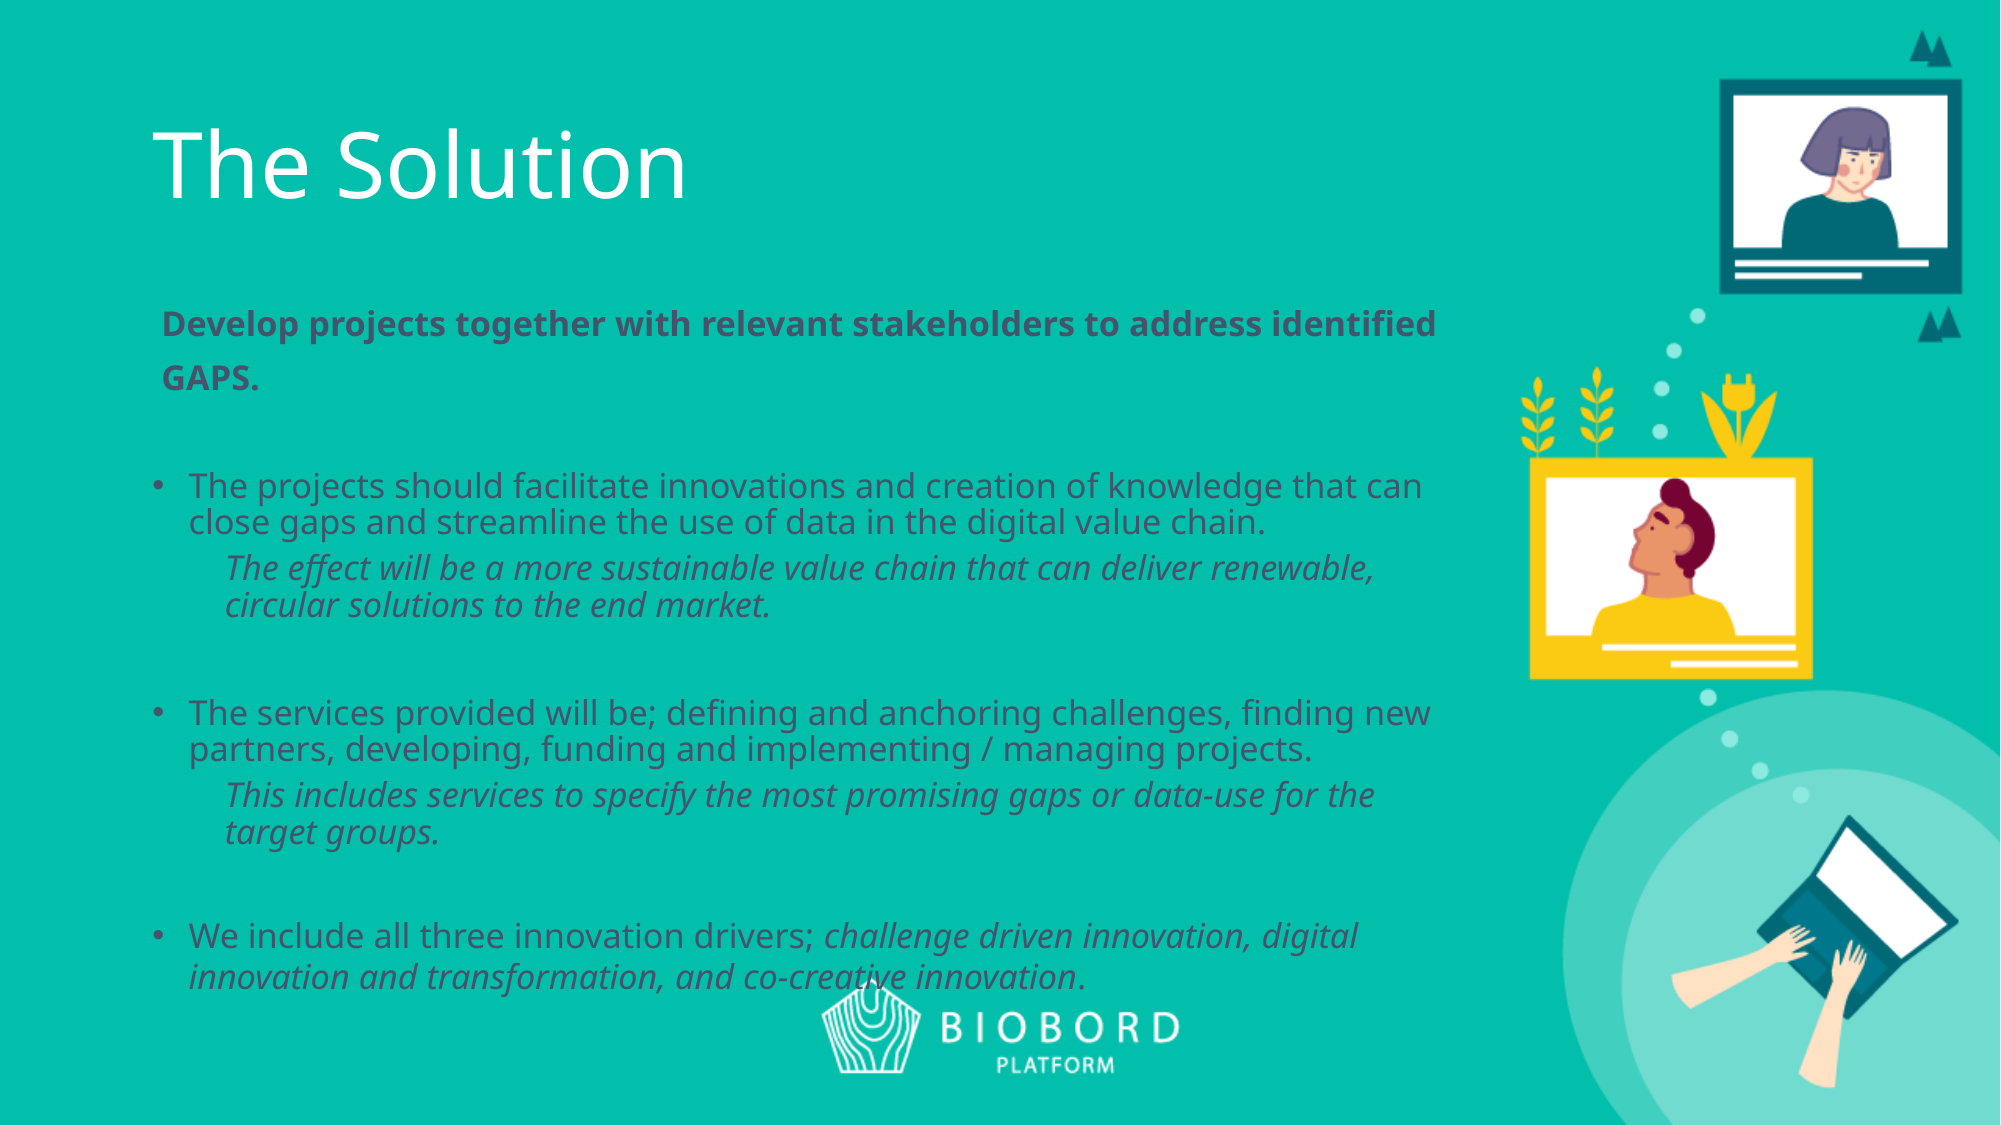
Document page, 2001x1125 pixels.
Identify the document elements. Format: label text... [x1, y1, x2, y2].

title The Solution [137, 59, 1660, 278]
list Develop projects together with relevant stakeholders to address identified GAPS. The projects should facilitate innovations and creation of knowledge that can close gaps and streamline the use of data in the digital value chain. The effect will be a more sustainable value chain that can deliver renewable, circular solutions to the end market. The services provided will be; defining and anchoring challenges, finding new partners, developing, funding and implementing / managing projects. This includes services to specify the most promising gaps or data-use for the target groups. We include all three innovation drivers; challenge driven innovation, digital innovation and transformation, and co-creative innovation. [137, 299, 1463, 1014]
picture [0, 0, 2001, 1125]
